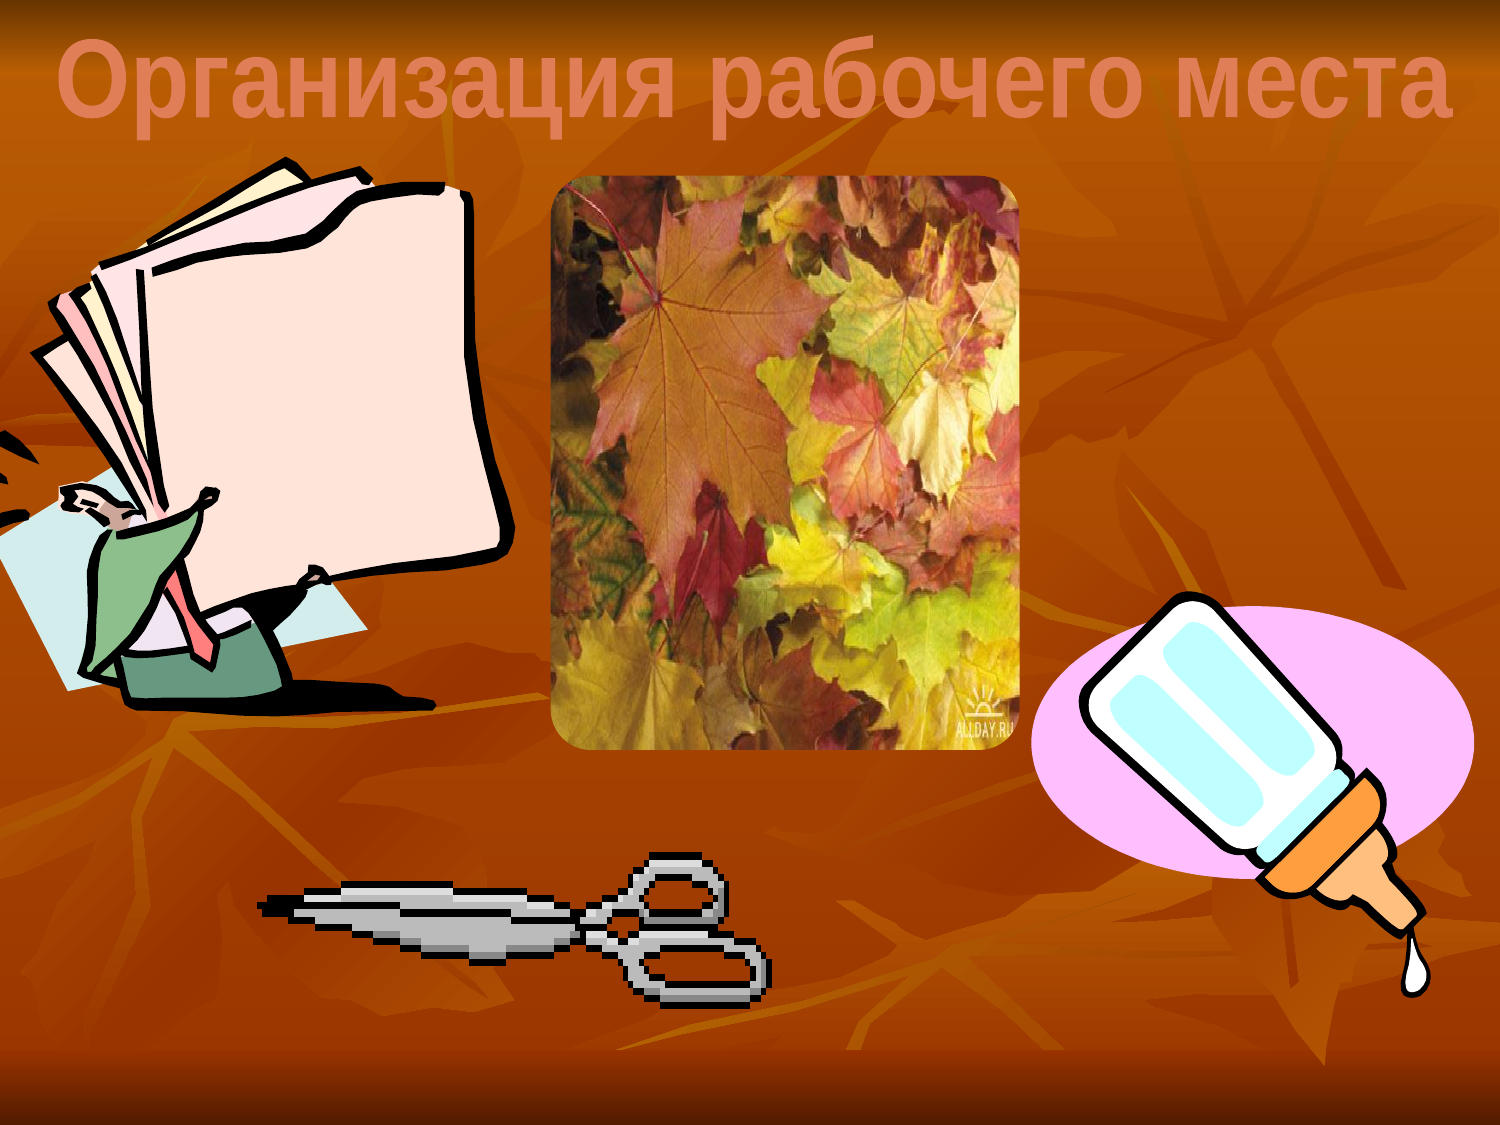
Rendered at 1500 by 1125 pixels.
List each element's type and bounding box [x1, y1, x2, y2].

title [76, 0, 1428, 188]
picture [550, 175, 1020, 751]
picture [0, 152, 521, 722]
picture [1031, 585, 1475, 1009]
picture [257, 796, 772, 1088]
